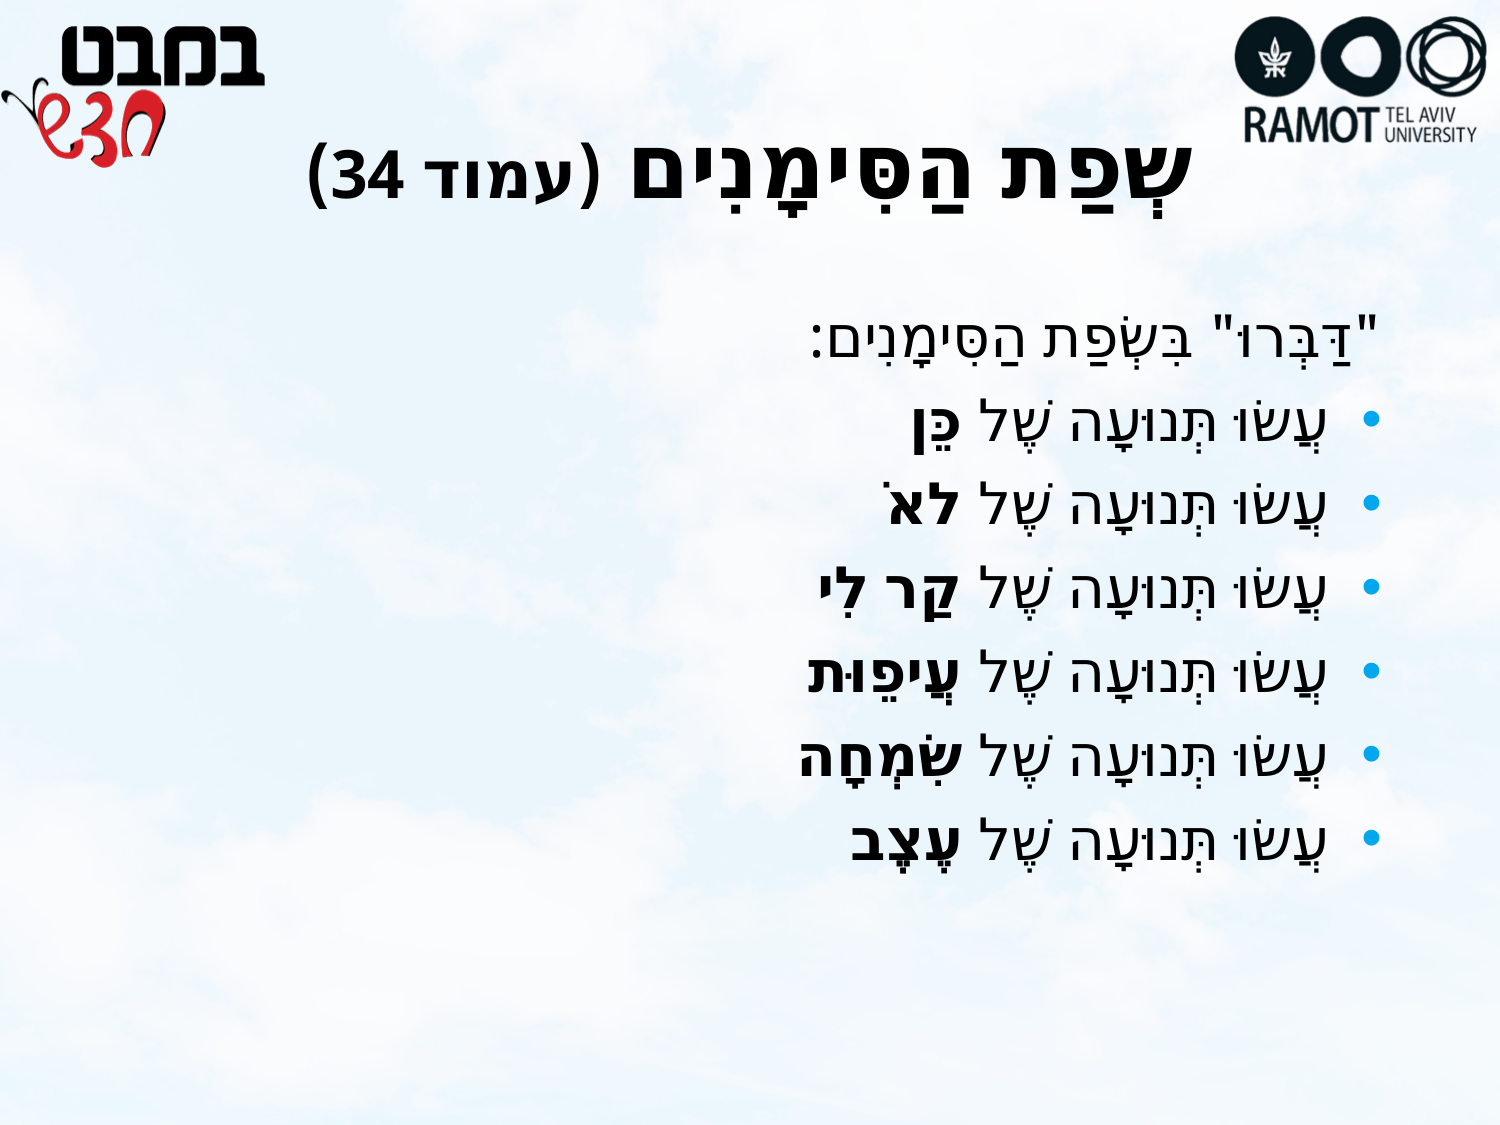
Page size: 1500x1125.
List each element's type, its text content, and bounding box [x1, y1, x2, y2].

picture [1222, 0, 1500, 158]
picture [0, 25, 267, 169]
list "דַּבְּרוּ" בִּשְׂפַת הַסִּימָנִים: עֲשׂוּ תְּנוּעָה שֶׁל כֵּן עֲשׂוּ תְּנוּעָה שֶׁל לאֹ עֲשׂוּ תְּנוּעָה שֶׁל קַר לִי עֲשׂוּ תְּנוּעָה שֶׁל עֲיפֵוּת עֲשׂוּ תְּנוּעָה שֶׁל שִׂמְחָה עֲשׂוּ תְּנוּעָה שֶׁל עֶצֶֶב [103, 299, 1397, 1014]
title שְפַת הַסִּימָנִים (עמוד 34) [103, 59, 1397, 278]
